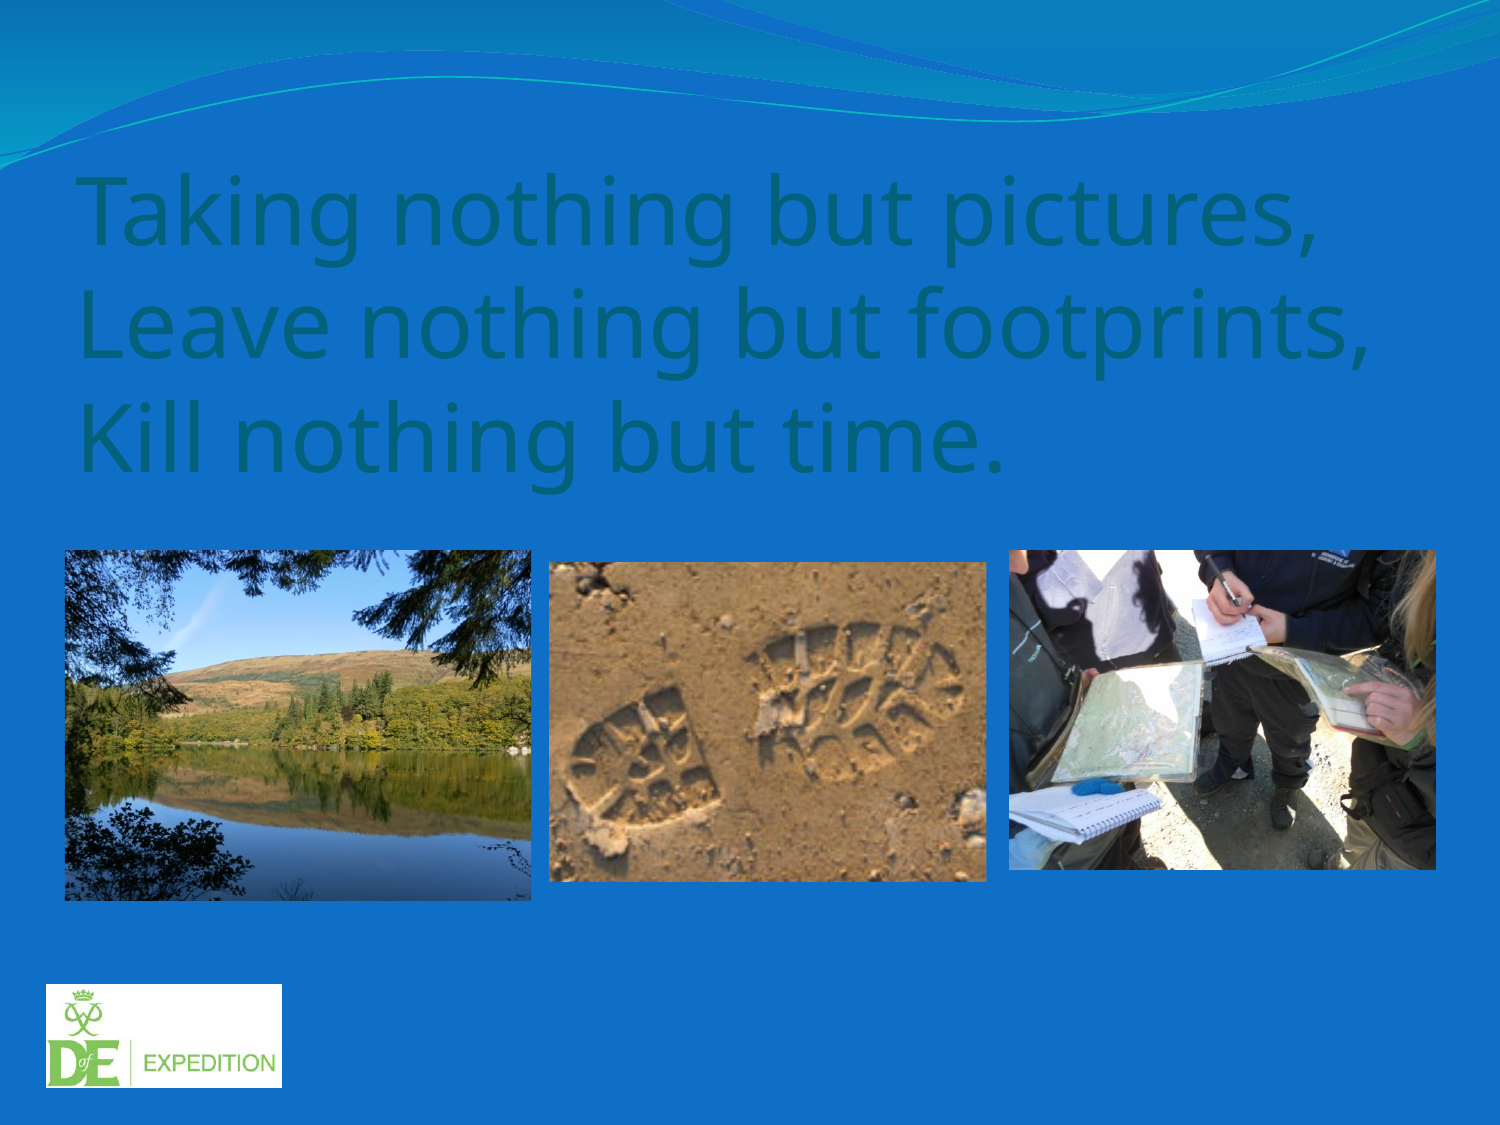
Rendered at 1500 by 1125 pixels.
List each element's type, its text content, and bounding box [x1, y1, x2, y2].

title Taking nothing but pictures, Leave nothing but footprints, Kill nothing but time. [75, 37, 1425, 492]
picture [46, 984, 282, 1088]
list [64, 550, 532, 901]
picture [1009, 550, 1436, 870]
picture [548, 562, 987, 882]
